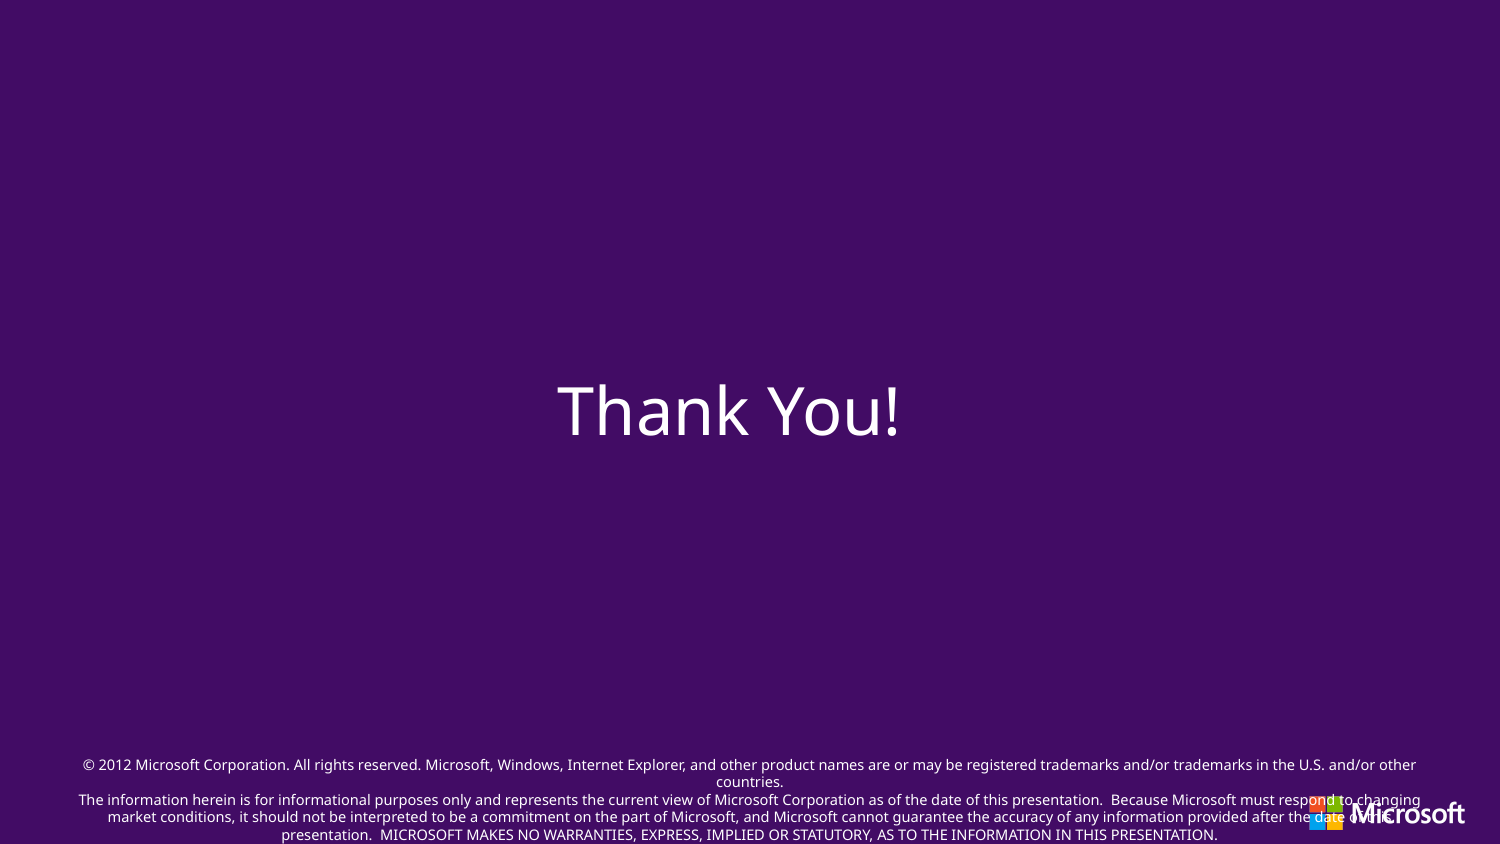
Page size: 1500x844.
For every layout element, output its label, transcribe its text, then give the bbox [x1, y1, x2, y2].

text_box Thank You! [557, 368, 1202, 449]
text_box © 2012 Microsoft Corporation. All rights reserved. Microsoft, Windows, Internet Explorer, and other product names are or may be registered trademarks and/or trademarks in the U.S. and/or other countries. The information herein is for informational purposes only and represents the current view of Microsoft Corporation as of the date of this presentation. Because Microsoft must respond to changing market conditions, it should not be interpreted to be a commitment on the part of Microsoft, and Microsoft cannot guarantee the accuracy of any information provided after the date of this presentation. MICROSOFT MAKES NO WARRANTIES, EXPRESS, IMPLIED OR STATUTORY, AS TO THE INFORMATION IN THIS PRESENTATION. [62, 748, 1438, 844]
picture [1438, 776, 1486, 844]
